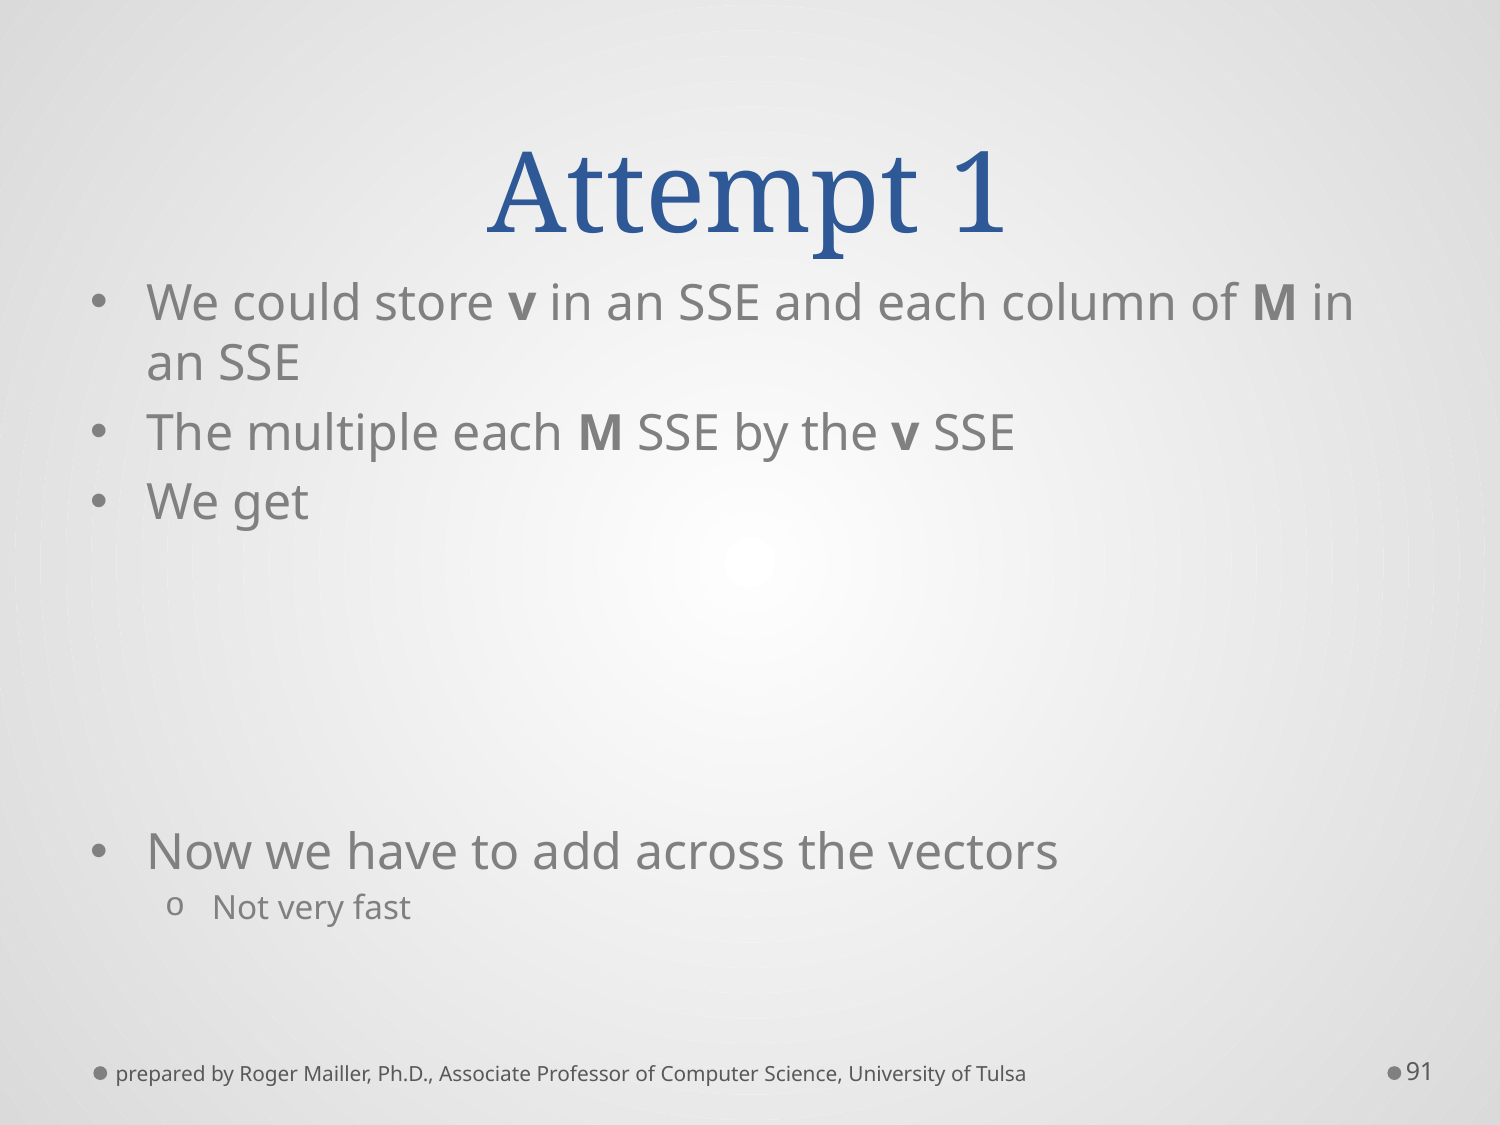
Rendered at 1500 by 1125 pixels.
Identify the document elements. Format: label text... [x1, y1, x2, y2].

title Attempt 1 [75, 0, 1425, 263]
slide_number 91 [1401, 1042, 1494, 1103]
footer prepared by Roger Mailler, Ph.D., Associate Professor of Computer Science, University of Tulsa [108, 1042, 1250, 1103]
